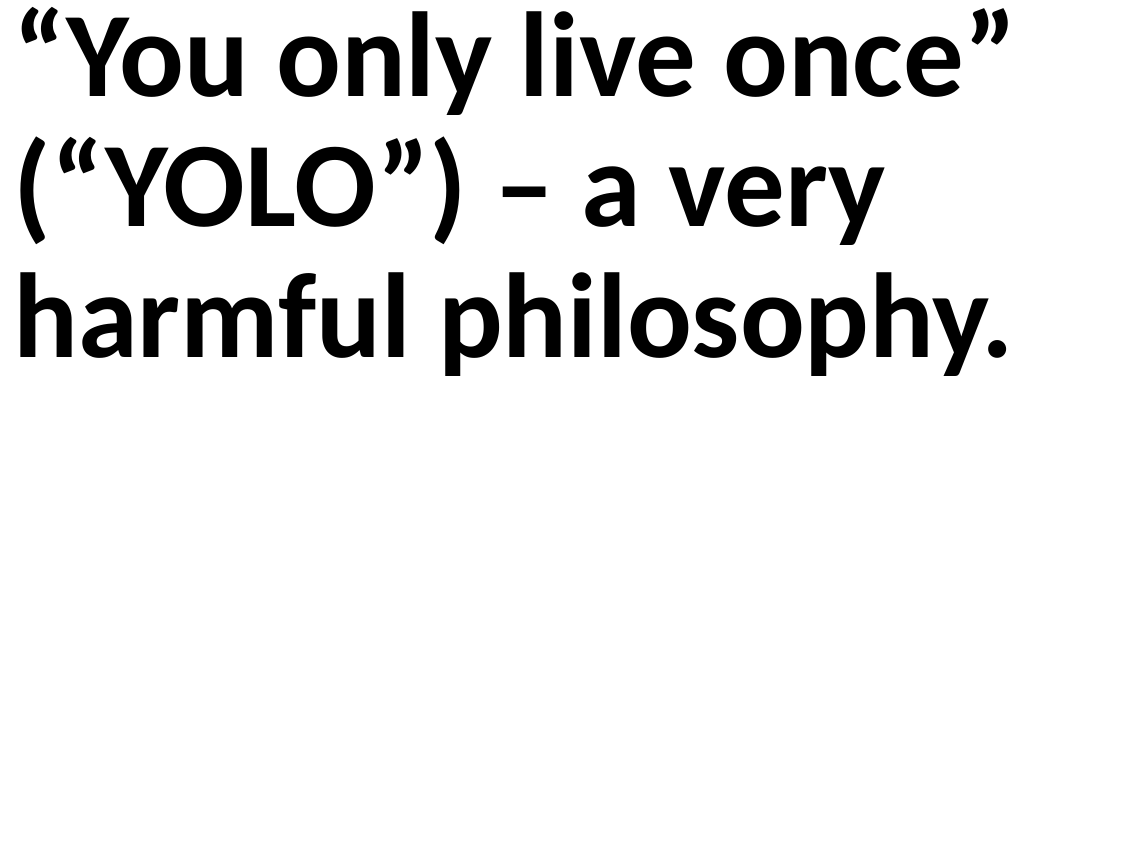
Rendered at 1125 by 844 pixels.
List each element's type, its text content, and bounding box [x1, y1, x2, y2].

list “You only live once” (“YOLO”) – a very harmful philosophy. [0, 0, 1125, 685]
